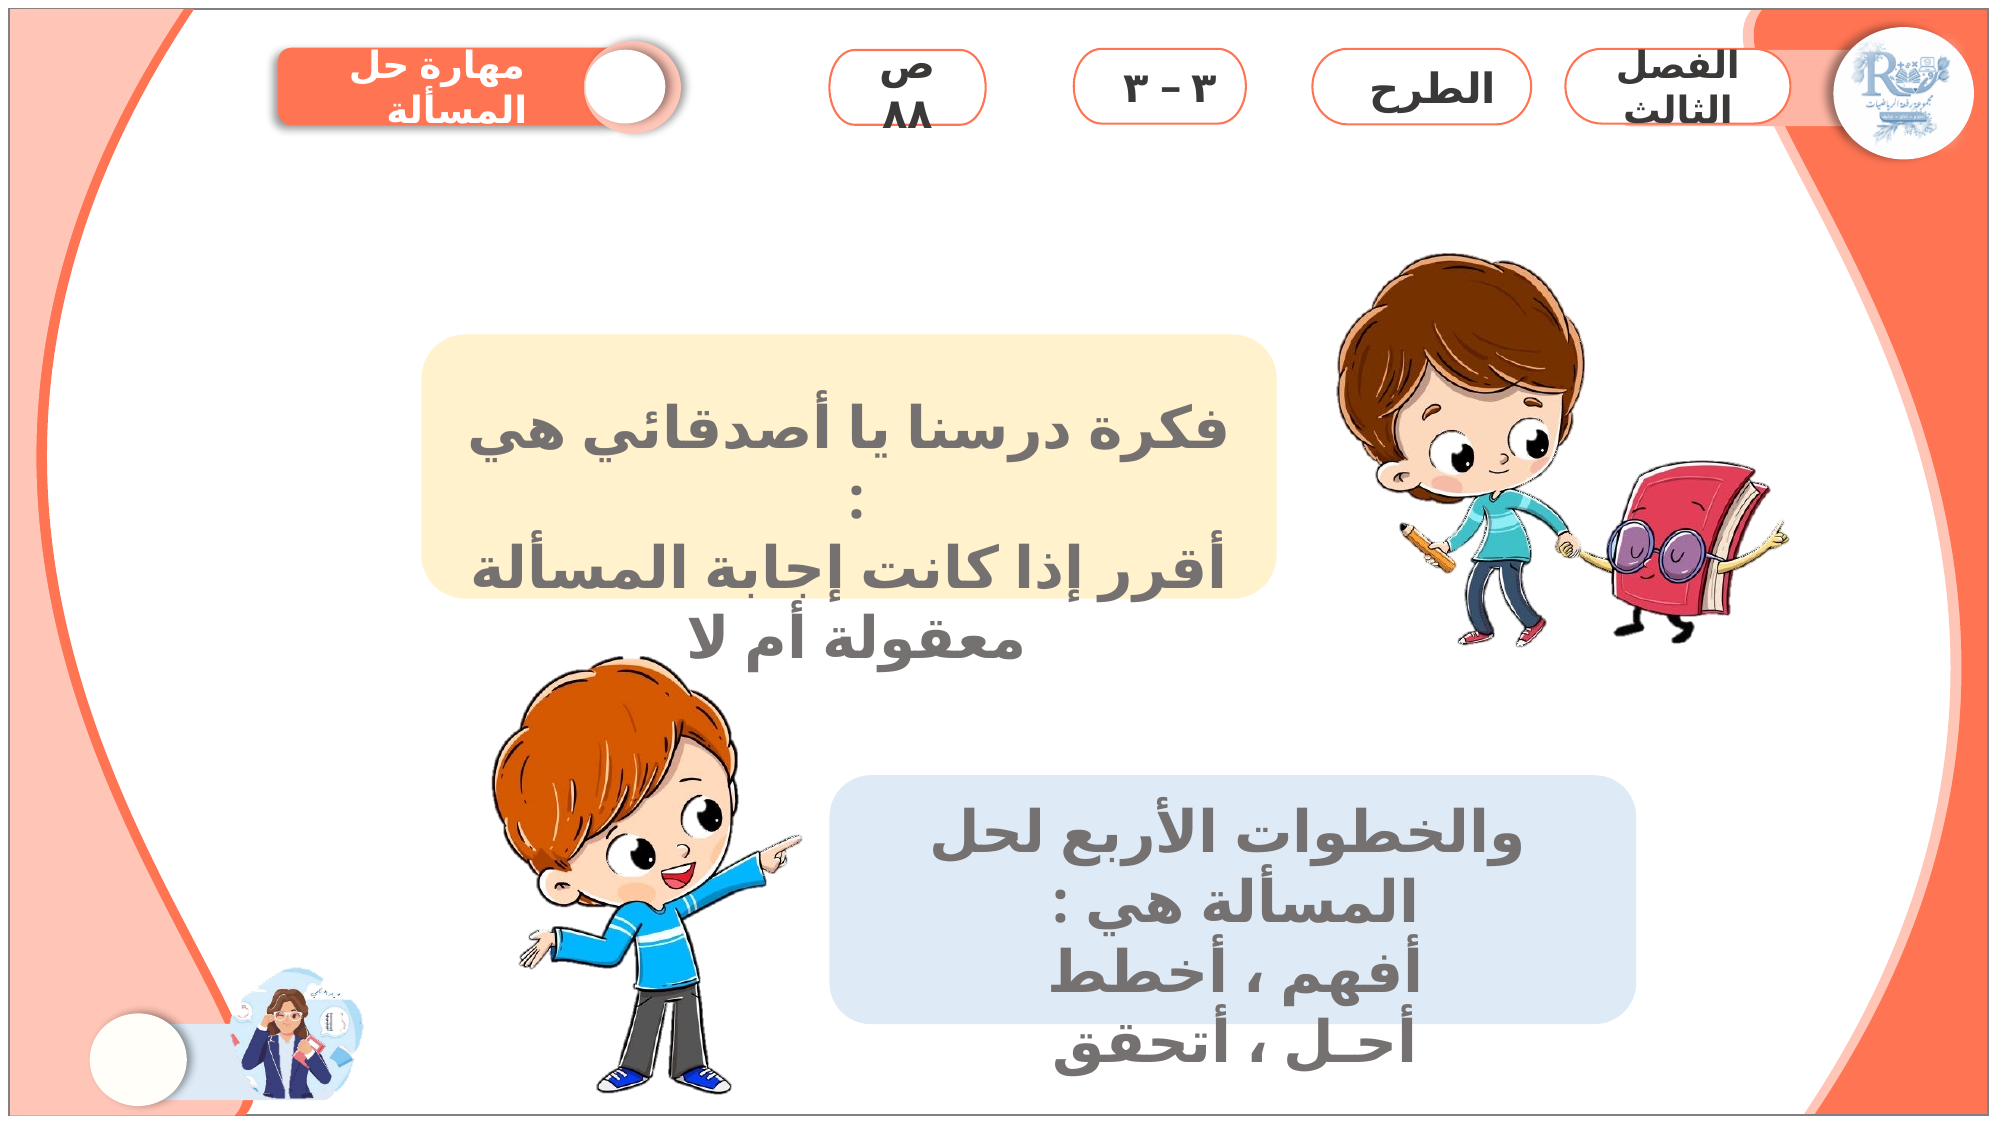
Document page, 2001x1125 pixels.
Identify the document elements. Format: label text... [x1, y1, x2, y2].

text_box [582, 39, 682, 135]
text_box [19, 7, 222, 1012]
text_box [420, 333, 1278, 596]
text_box [1832, 61, 1841, 126]
text_box [177, 1022, 222, 1102]
picture [1308, 206, 1835, 733]
picture [1841, 29, 1970, 157]
picture [222, 959, 370, 1107]
text_box مهارة حل المسألة [277, 46, 603, 127]
text_box [236, 1107, 253, 1117]
text_box [9, 8, 242, 1117]
text_box [828, 774, 1638, 1021]
text_box والخطوات الأربع لحل المسألة هي : أفهم ، أخطط أحـل ، أتحقق [841, 786, 1614, 1082]
text_box الطرح [1311, 47, 1533, 126]
text_box [49, 8, 1989, 1116]
text_box فكرة درسنا يا أصدقائي هي : أقرر إذا كانت إجابة المسألة معقولة أم لا [447, 382, 1251, 678]
picture [474, 634, 819, 1109]
text_box [88, 1012, 188, 1108]
text_box الفصل الثالث [1564, 47, 1792, 125]
text_box ٣ – ٣ [1072, 47, 1247, 125]
text_box [1881, 157, 1927, 161]
text_box [584, 48, 667, 125]
text_box [1970, 68, 1975, 118]
text_box [1622, 48, 1836, 128]
text_box ص ٨٨ [828, 48, 987, 126]
